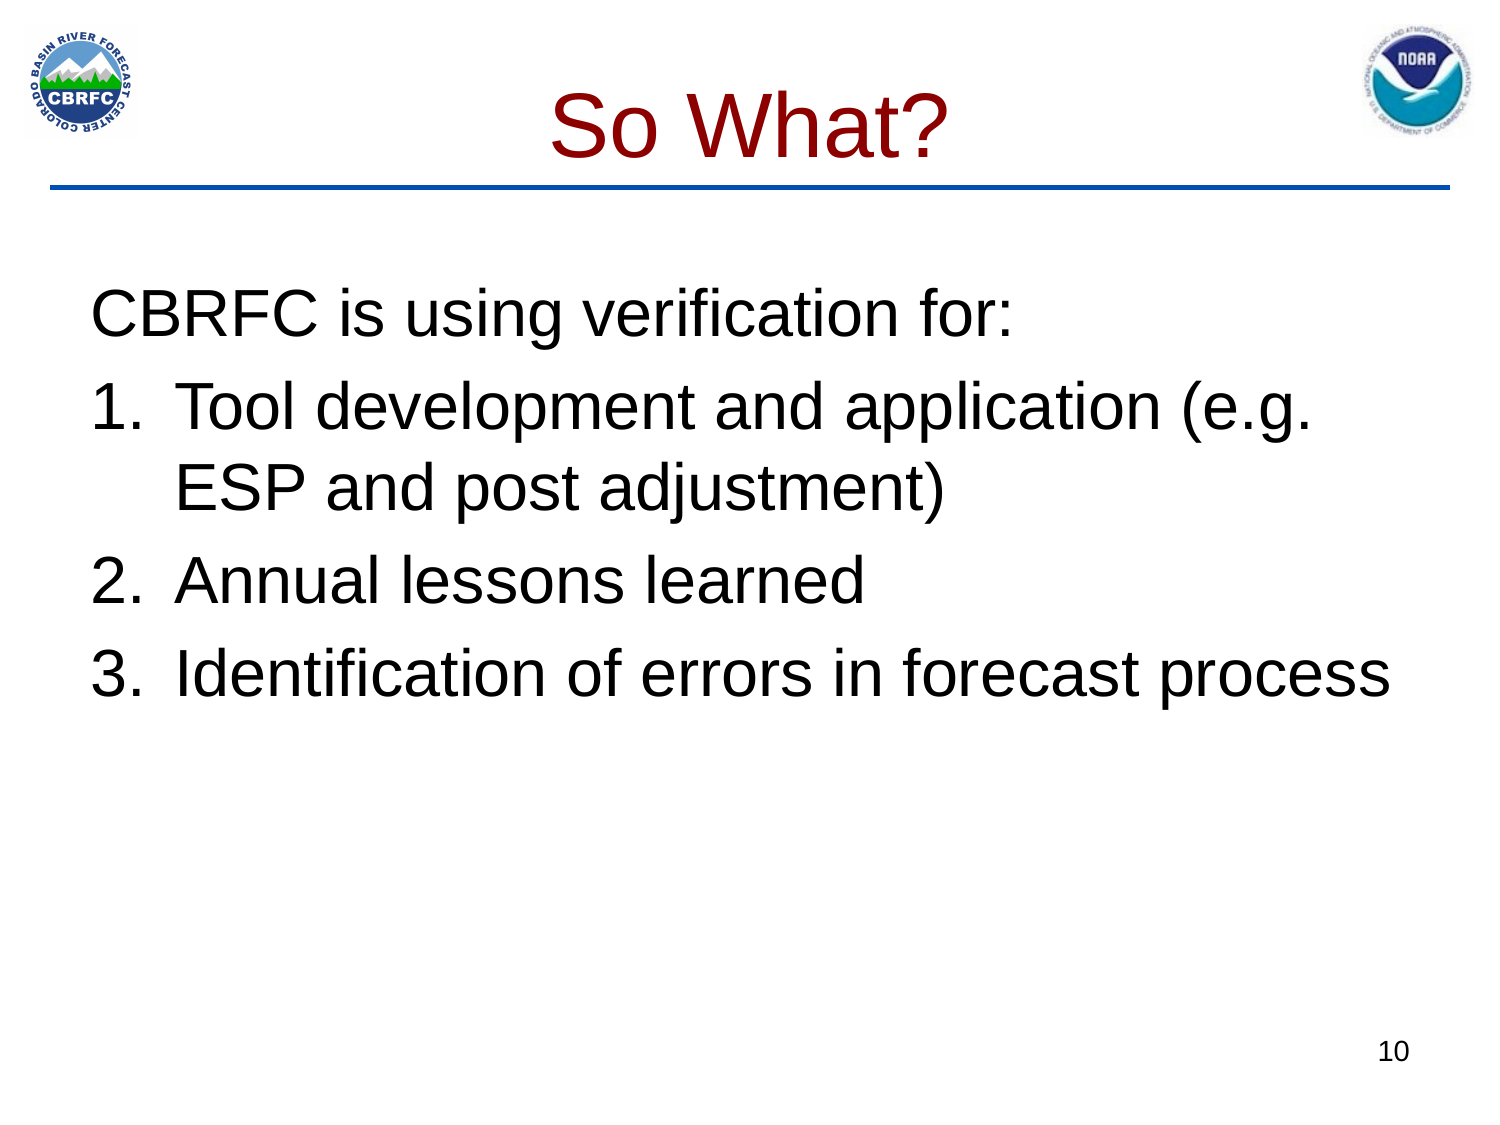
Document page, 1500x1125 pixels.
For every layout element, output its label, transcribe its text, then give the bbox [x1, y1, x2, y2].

picture [1362, 24, 1475, 139]
slide_number 10 [1074, 1024, 1426, 1103]
picture [24, 24, 138, 138]
list CBRFC is using verification for: Tool development and application (e.g. ESP and post adjustment) Annual lessons learned Identification of errors in forecast process [74, 262, 1426, 1006]
title So What? [74, 49, 1426, 193]
